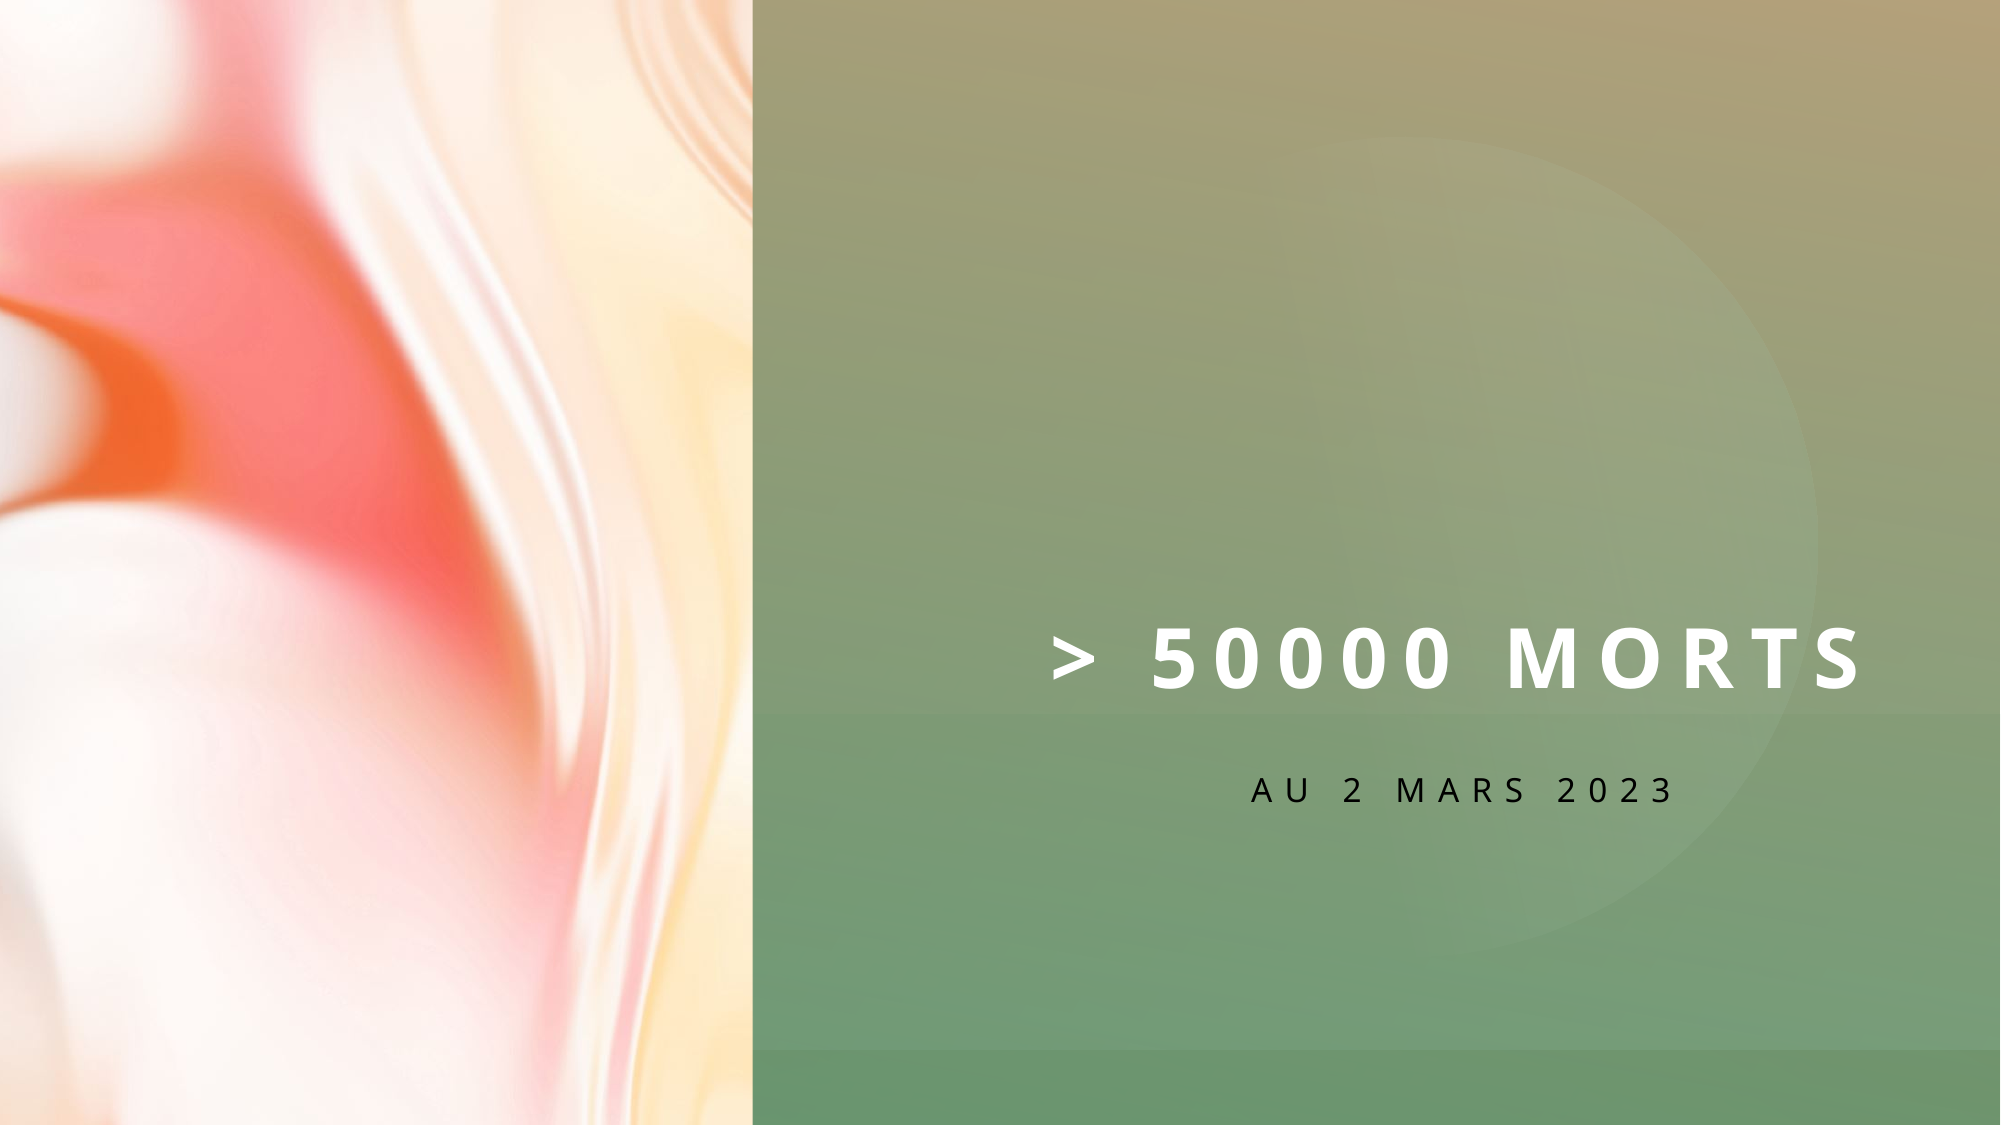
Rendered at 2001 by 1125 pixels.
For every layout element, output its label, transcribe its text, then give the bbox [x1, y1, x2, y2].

subtitle Au 2 mars 2023 [1059, 748, 1863, 985]
title > 50000 morts [1040, 223, 1886, 706]
picture [0, 0, 753, 1125]
